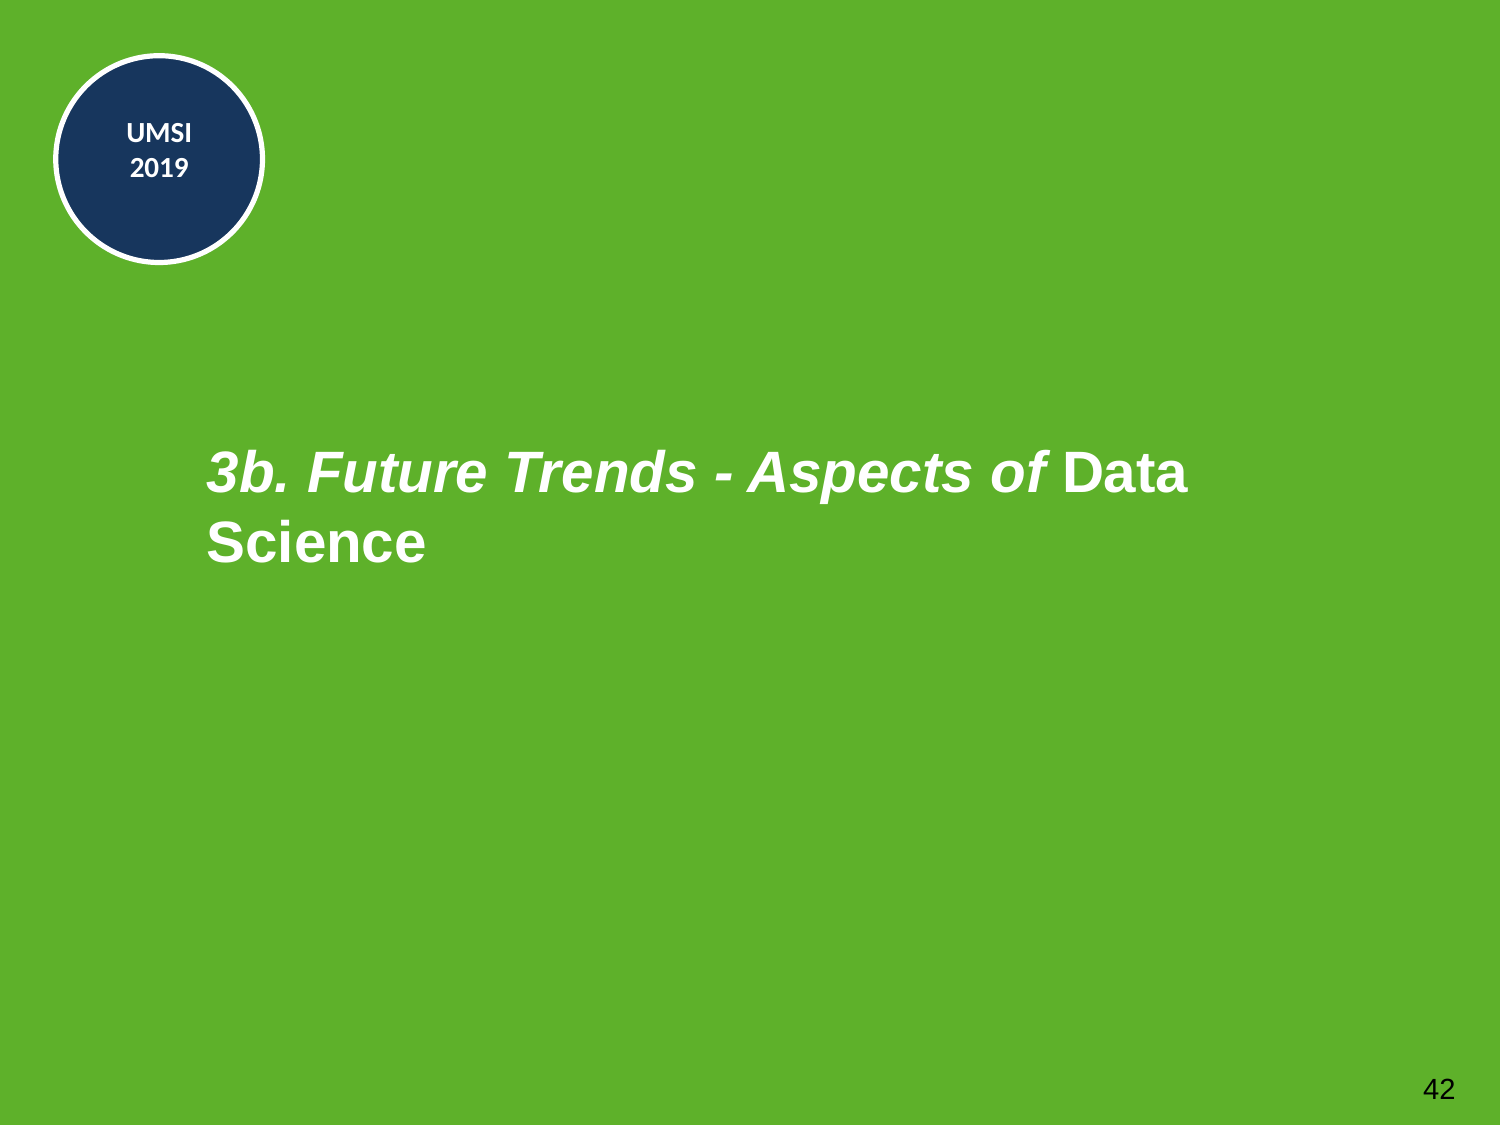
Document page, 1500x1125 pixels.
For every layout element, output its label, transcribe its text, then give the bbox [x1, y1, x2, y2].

title 3b. Future Trends - Aspects of Data Science [191, 426, 1282, 650]
